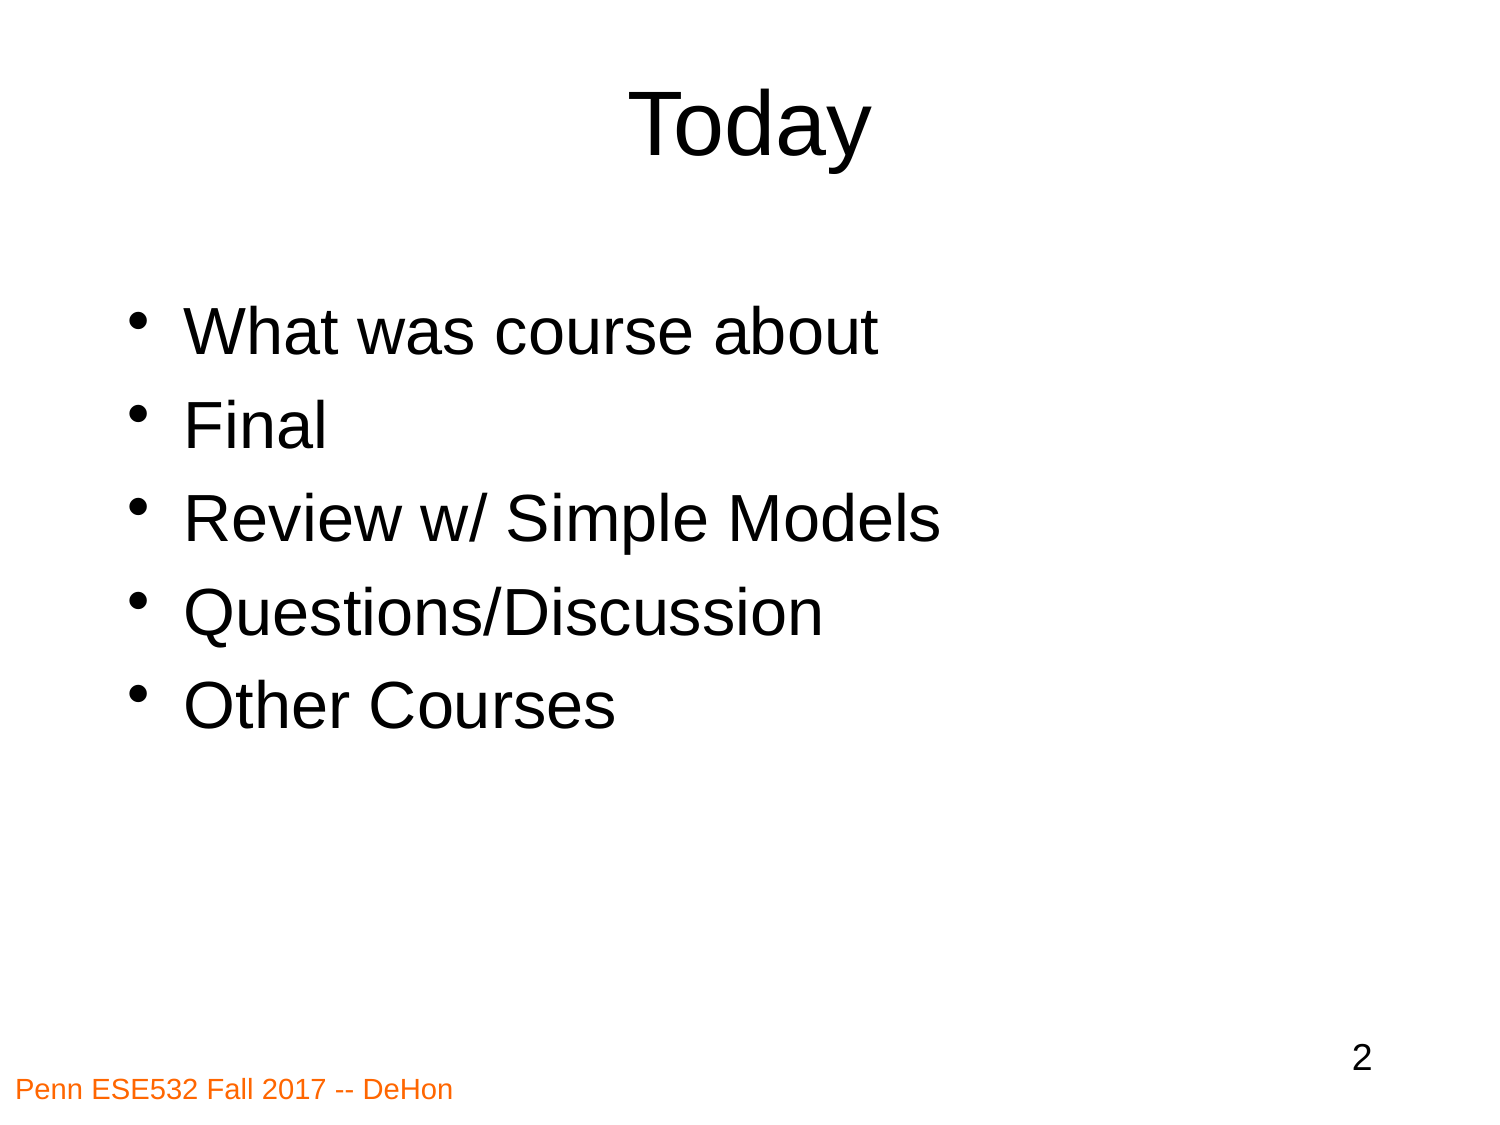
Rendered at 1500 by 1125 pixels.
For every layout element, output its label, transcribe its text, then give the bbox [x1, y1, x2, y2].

slide_number Penn ESE532 Fall 2017 -- DeHon [0, 1062, 613, 1125]
list What was course about Final Review w/ Simple Models Questions/Discussion Other Courses [112, 187, 1388, 863]
title Today [112, 24, 1388, 187]
slide_number 2 [1074, 1024, 1388, 1101]
